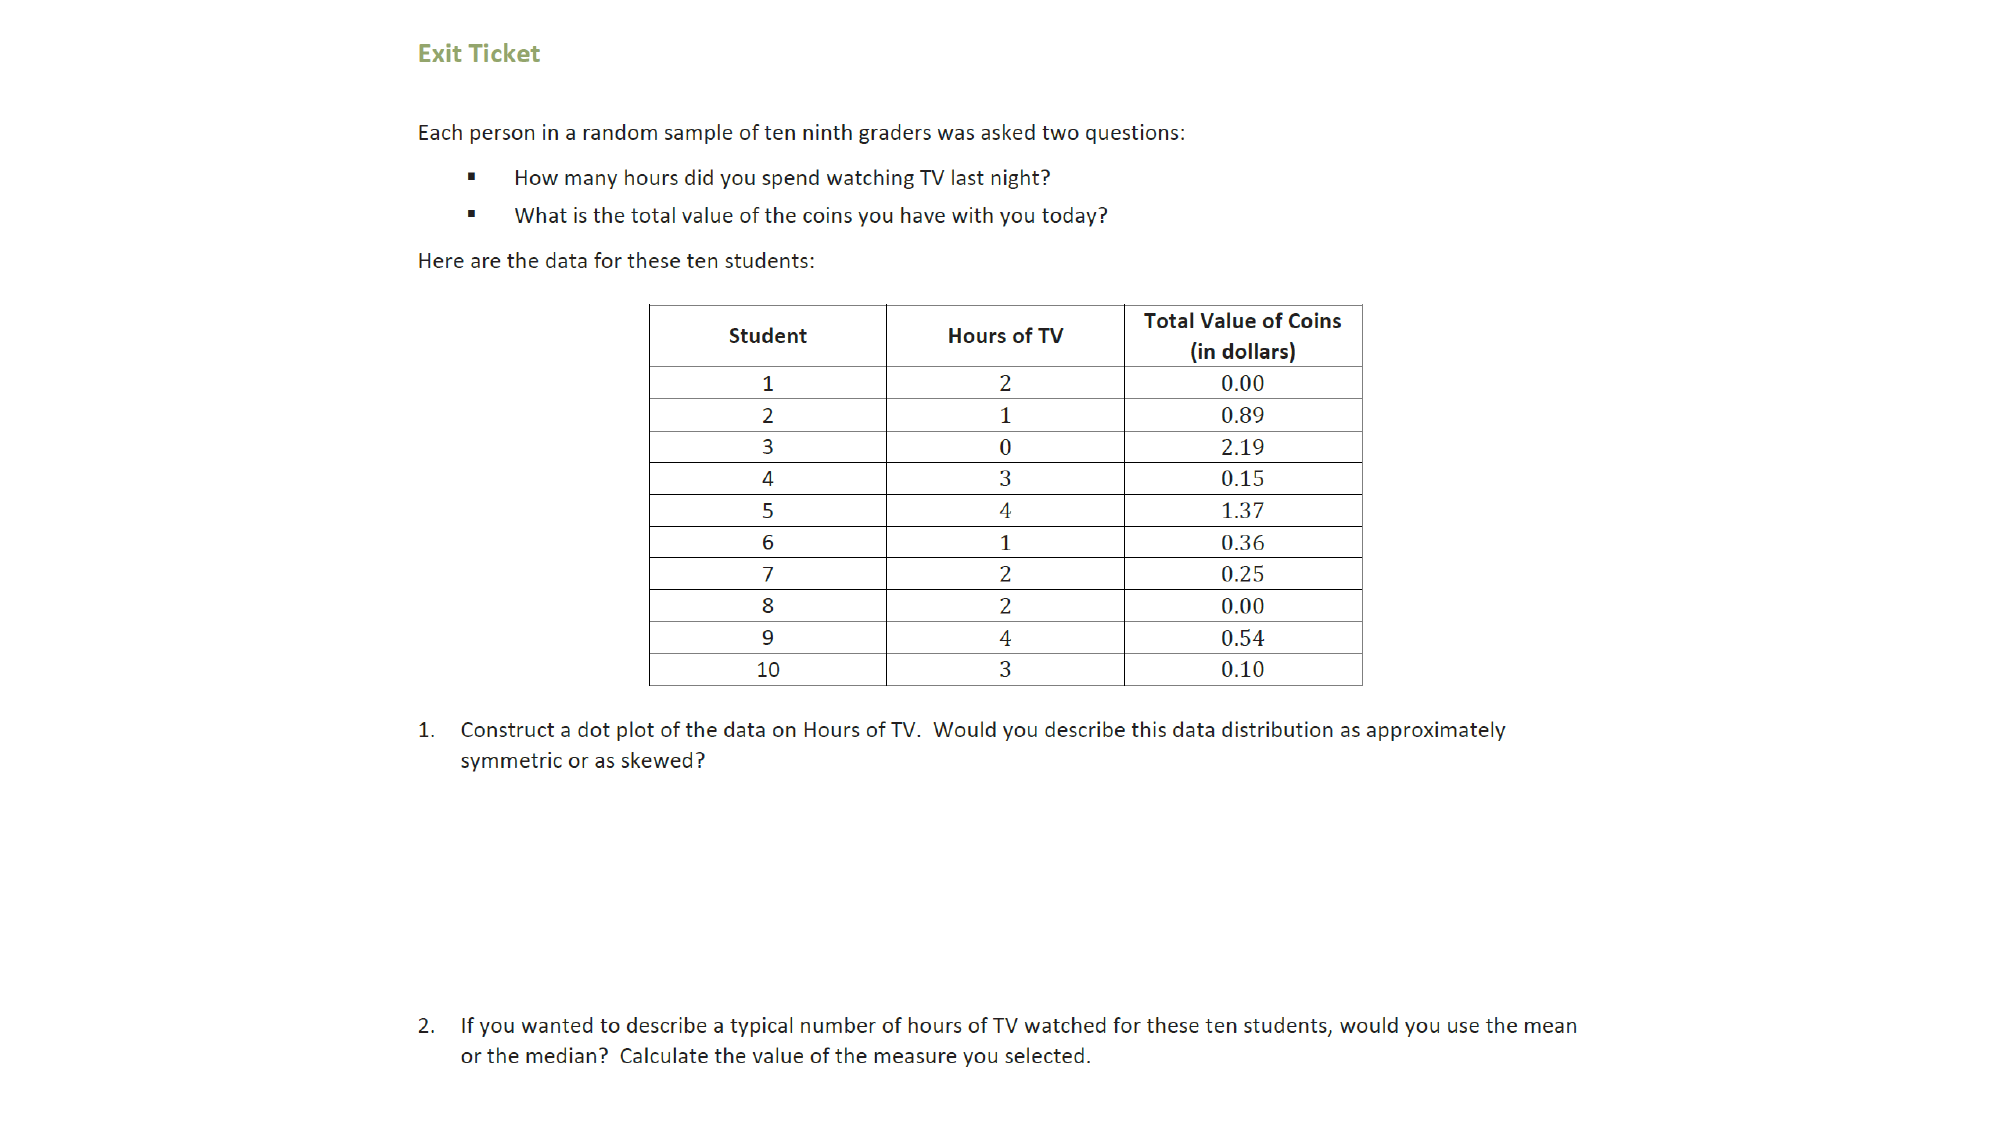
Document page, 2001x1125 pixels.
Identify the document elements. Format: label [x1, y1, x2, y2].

picture [393, 26, 1607, 1098]
